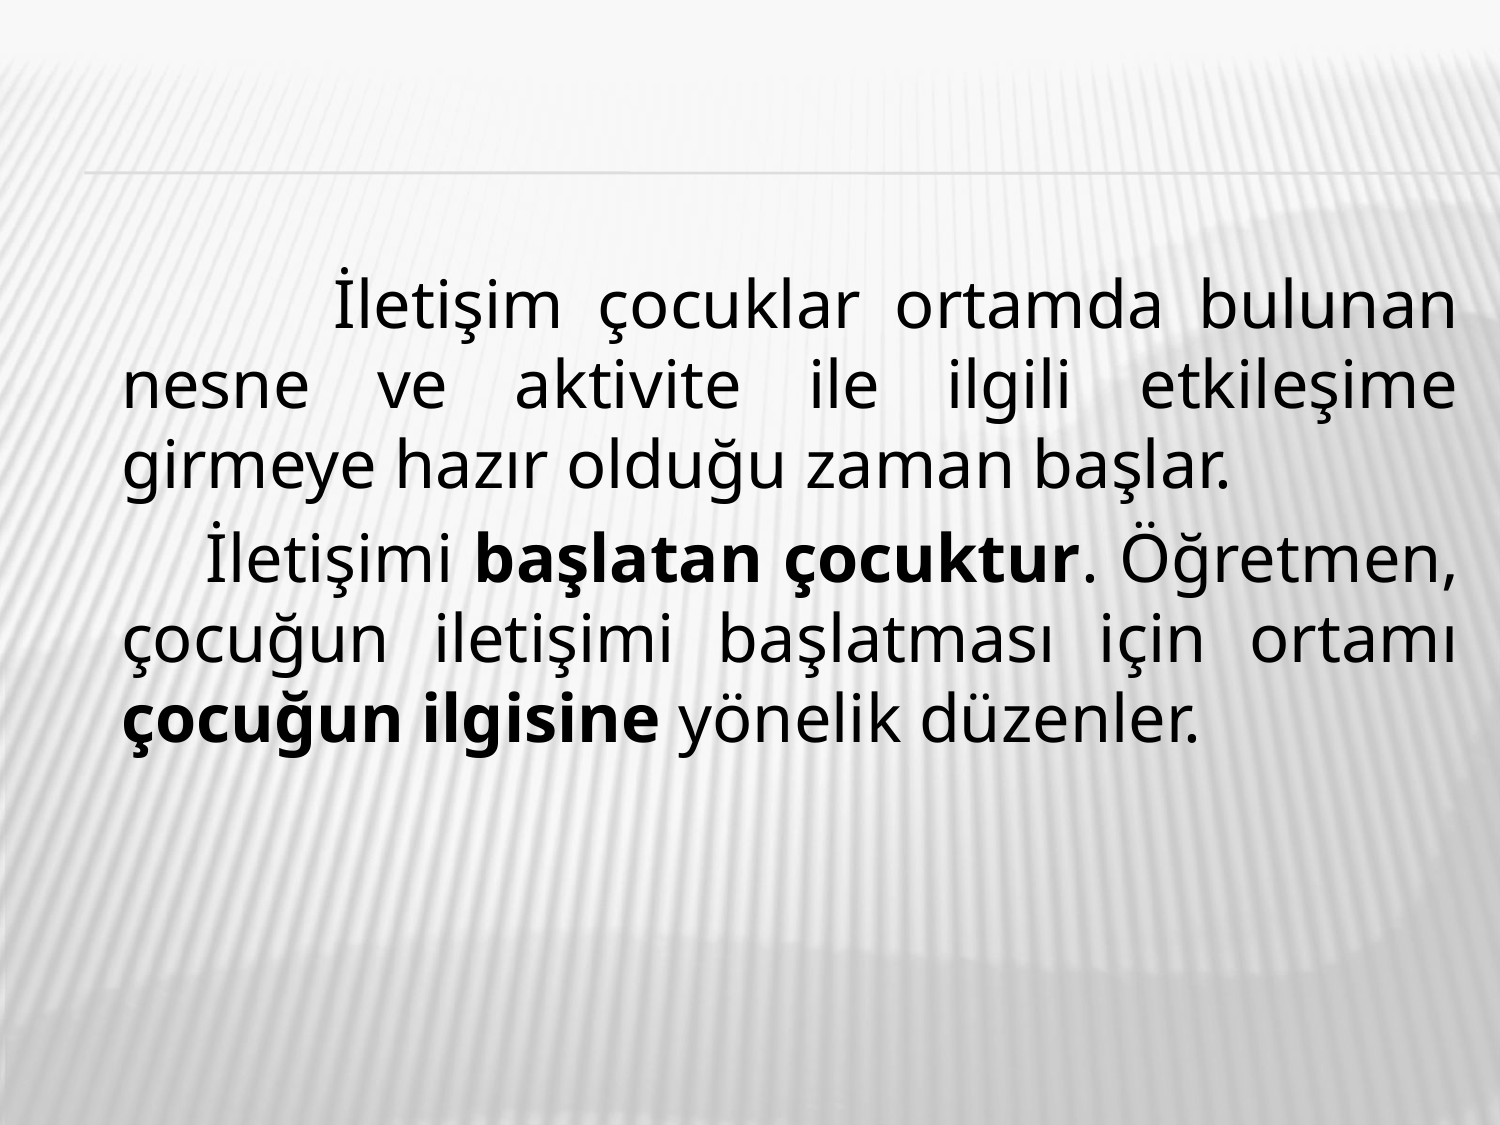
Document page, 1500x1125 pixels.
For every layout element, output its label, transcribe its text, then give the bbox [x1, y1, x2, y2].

list İletişim çocuklar ortamda bulunan nesne ve aktivite ile ilgili etkileşime girmeye hazır olduğu zaman başlar. İletişimi başlatan çocuktur. Öğretmen, çocuğun iletişimi başlatması için ortamı çocuğun ilgisine yönelik düzenler. [50, 254, 1475, 998]
